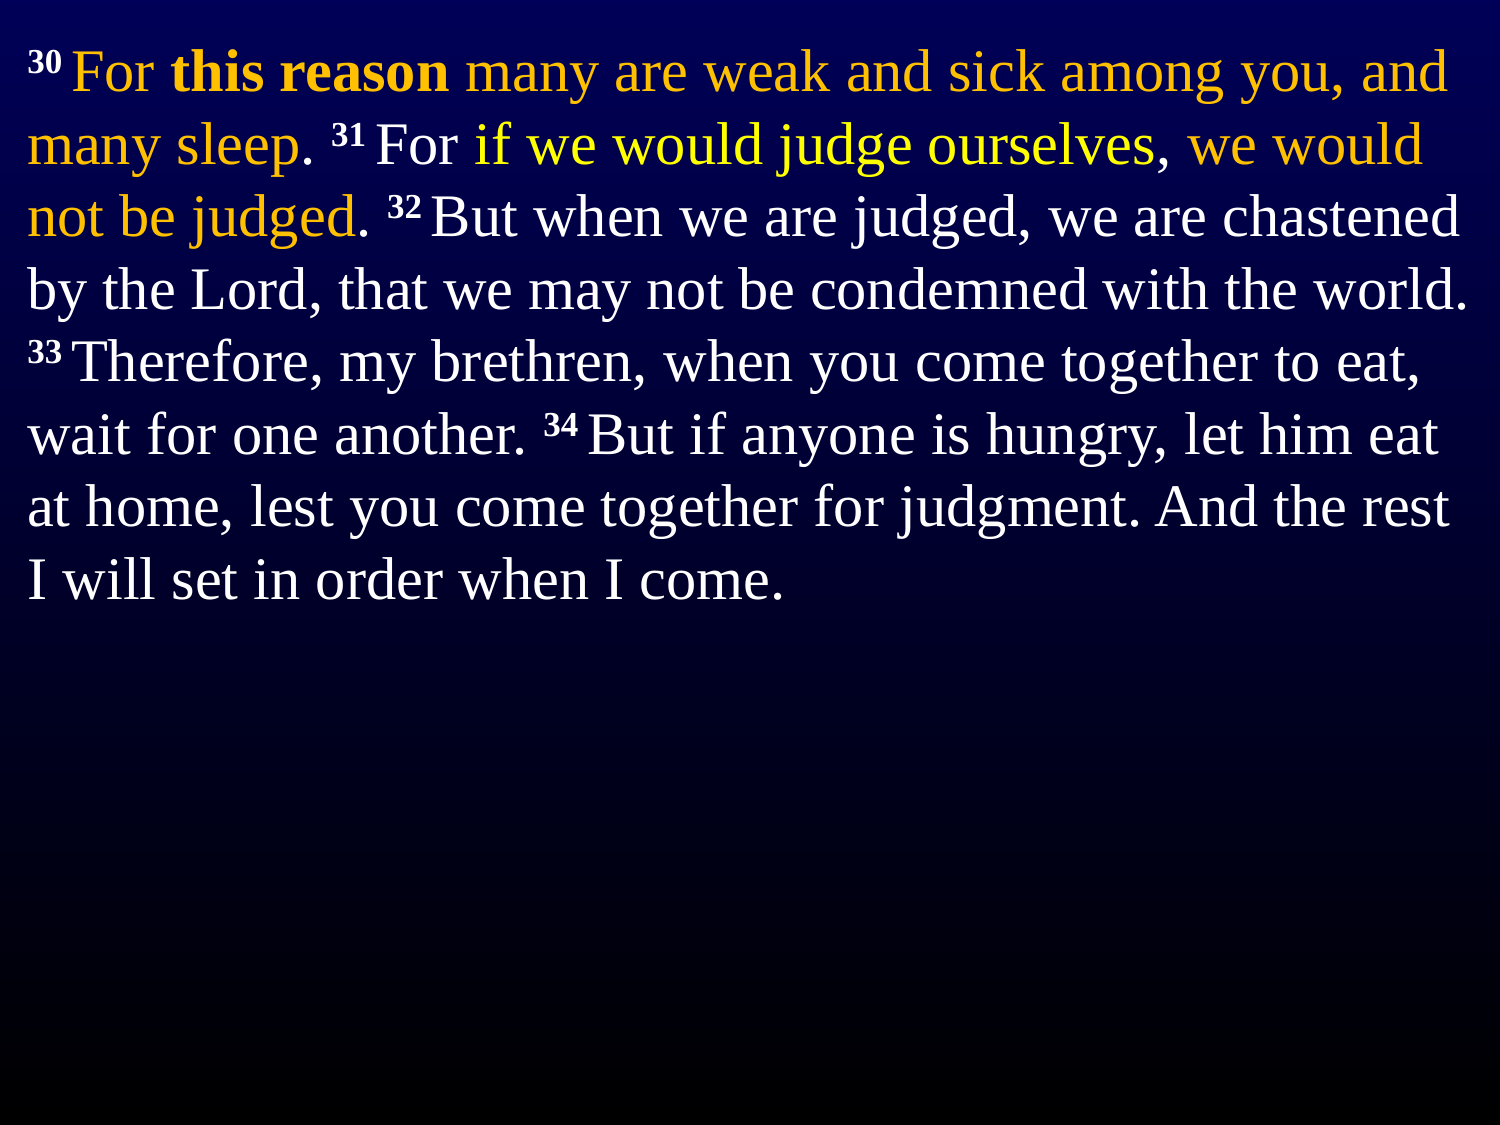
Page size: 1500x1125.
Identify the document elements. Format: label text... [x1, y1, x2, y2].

text_box 30 For this reason many are weak and sick among you, and many sleep. 31 For if we would judge ourselves, we would not be judged. 32 But when we are judged, we are chastened by the Lord, that we may not be condemned with the world. 33 Therefore, my brethren, when you come together to eat, wait for one another. 34 But if anyone is hungry, let him eat at home, lest you come together for judgment. And the rest I will set in order when I come. [12, 24, 1488, 619]
